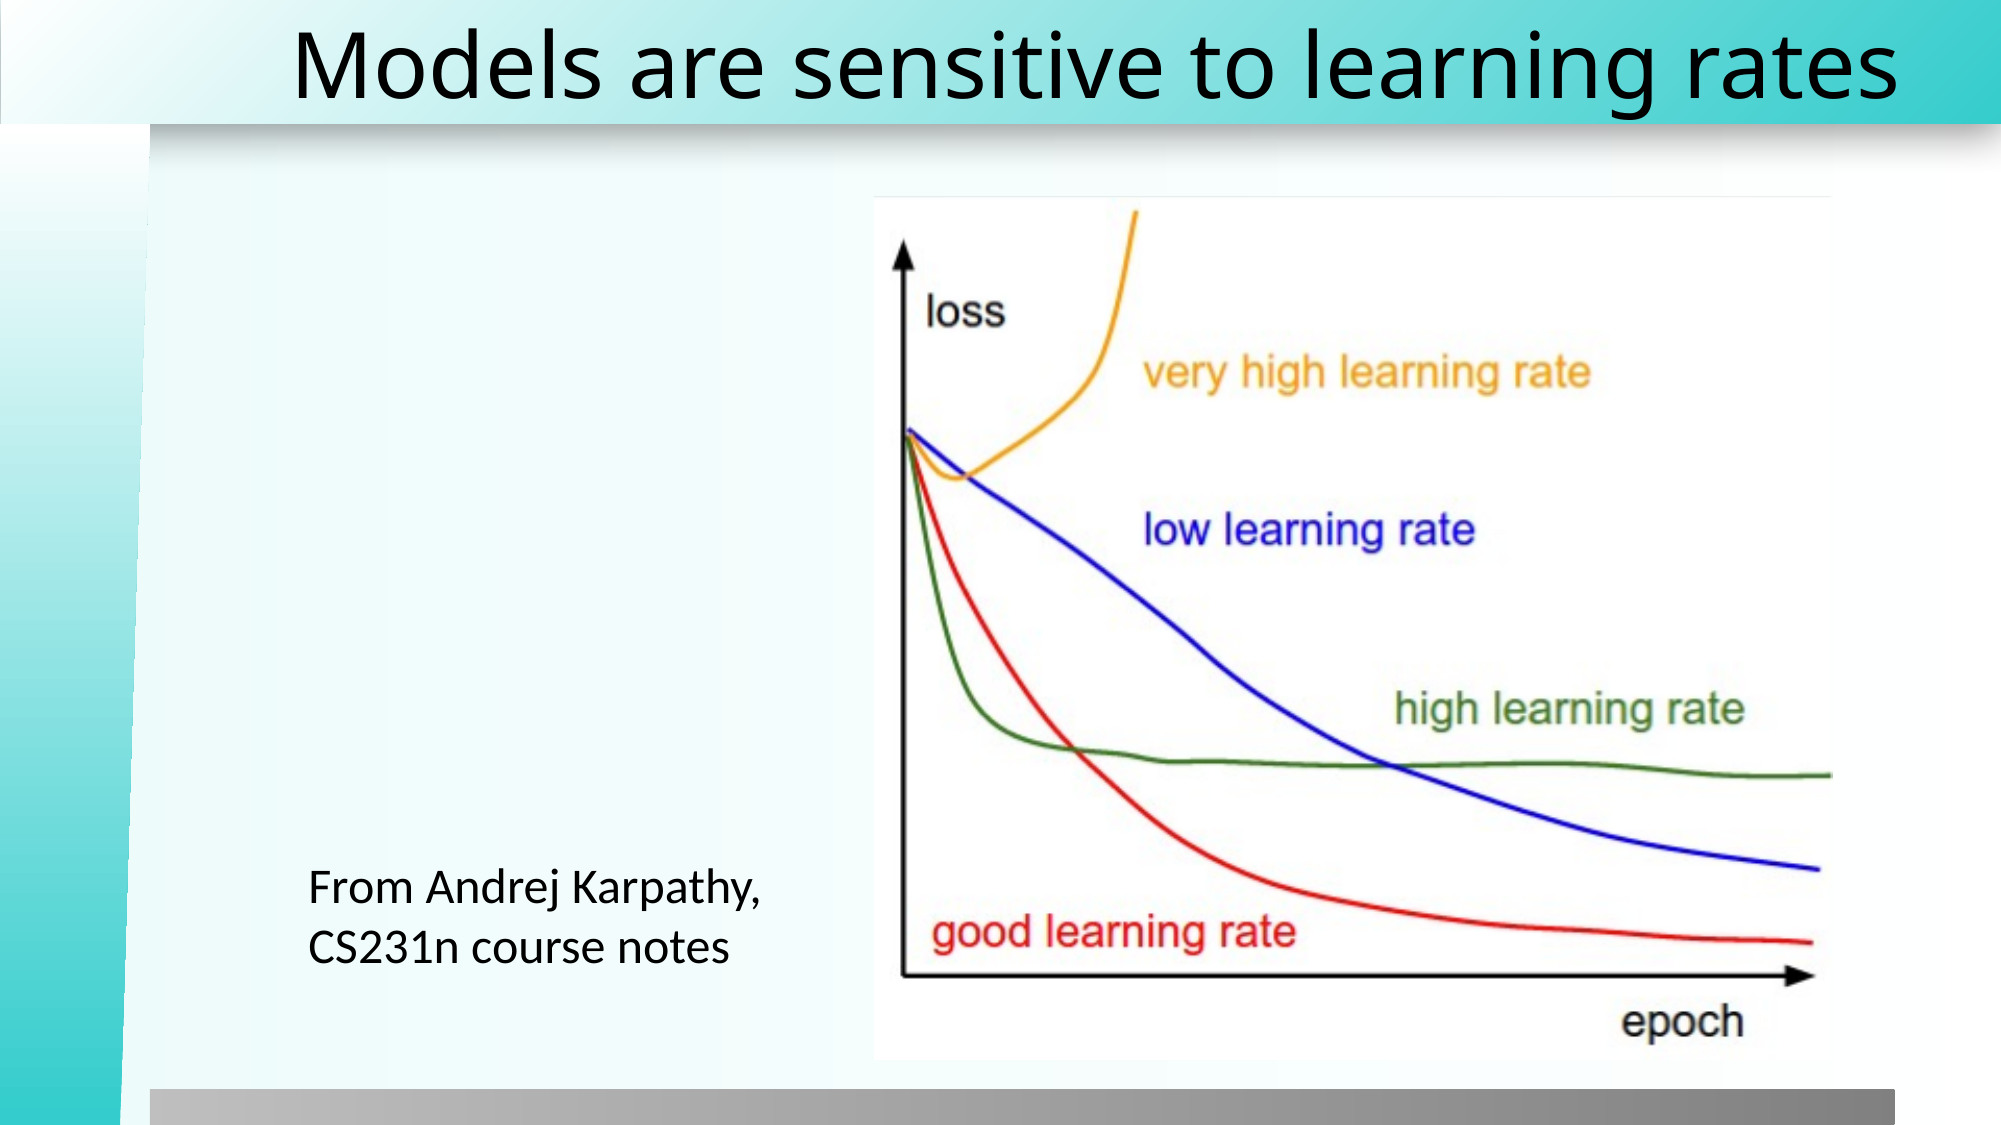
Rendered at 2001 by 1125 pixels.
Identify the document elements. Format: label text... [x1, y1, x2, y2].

list From Andrej Karpathy, CS231n course notes [293, 846, 798, 990]
picture [874, 194, 1833, 1061]
title Models are sensitive to learning rates [274, 0, 2000, 125]
